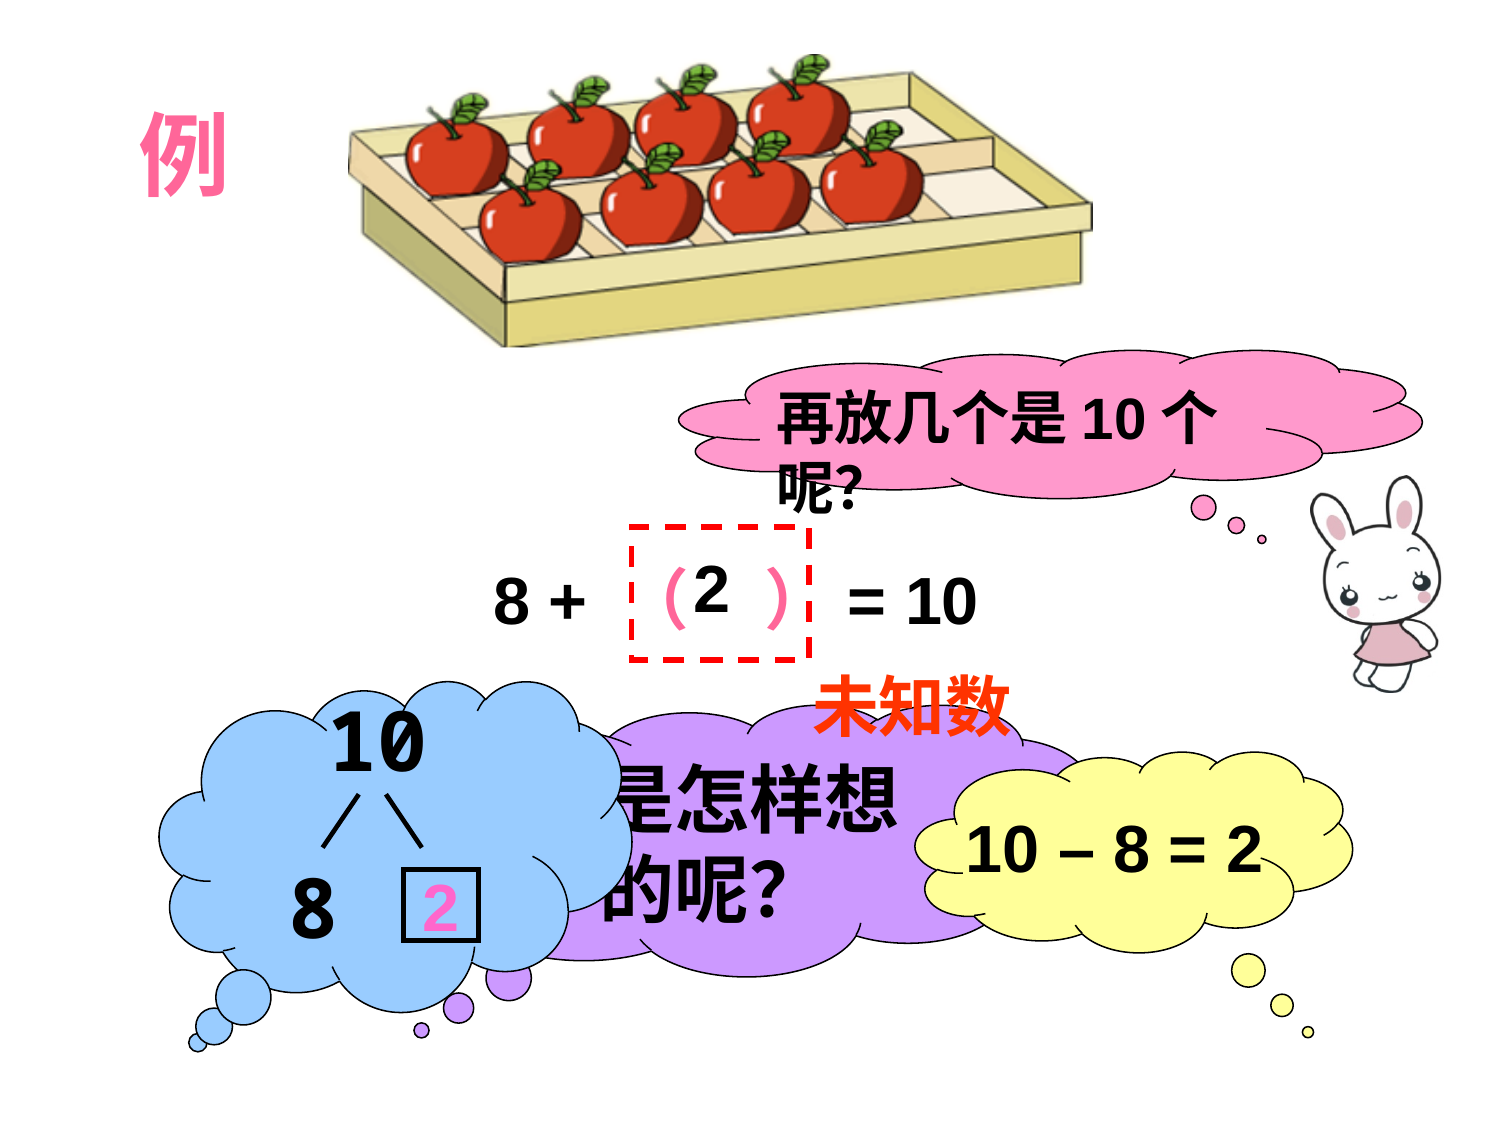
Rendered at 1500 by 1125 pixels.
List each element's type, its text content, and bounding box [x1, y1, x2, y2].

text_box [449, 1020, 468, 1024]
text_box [678, 349, 1446, 693]
picture [348, 54, 1093, 362]
text_box 未知数 [797, 702, 1058, 752]
text_box 例 [123, 90, 254, 215]
text_box 你是怎样想的呢？ [413, 1022, 430, 1038]
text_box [915, 751, 1353, 953]
text_box 你是怎样想的呢？ [637, 706, 911, 977]
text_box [159, 680, 632, 1012]
text_box [631, 527, 673, 661]
text_box 8 + （ ）= 10 [478, 550, 631, 645]
